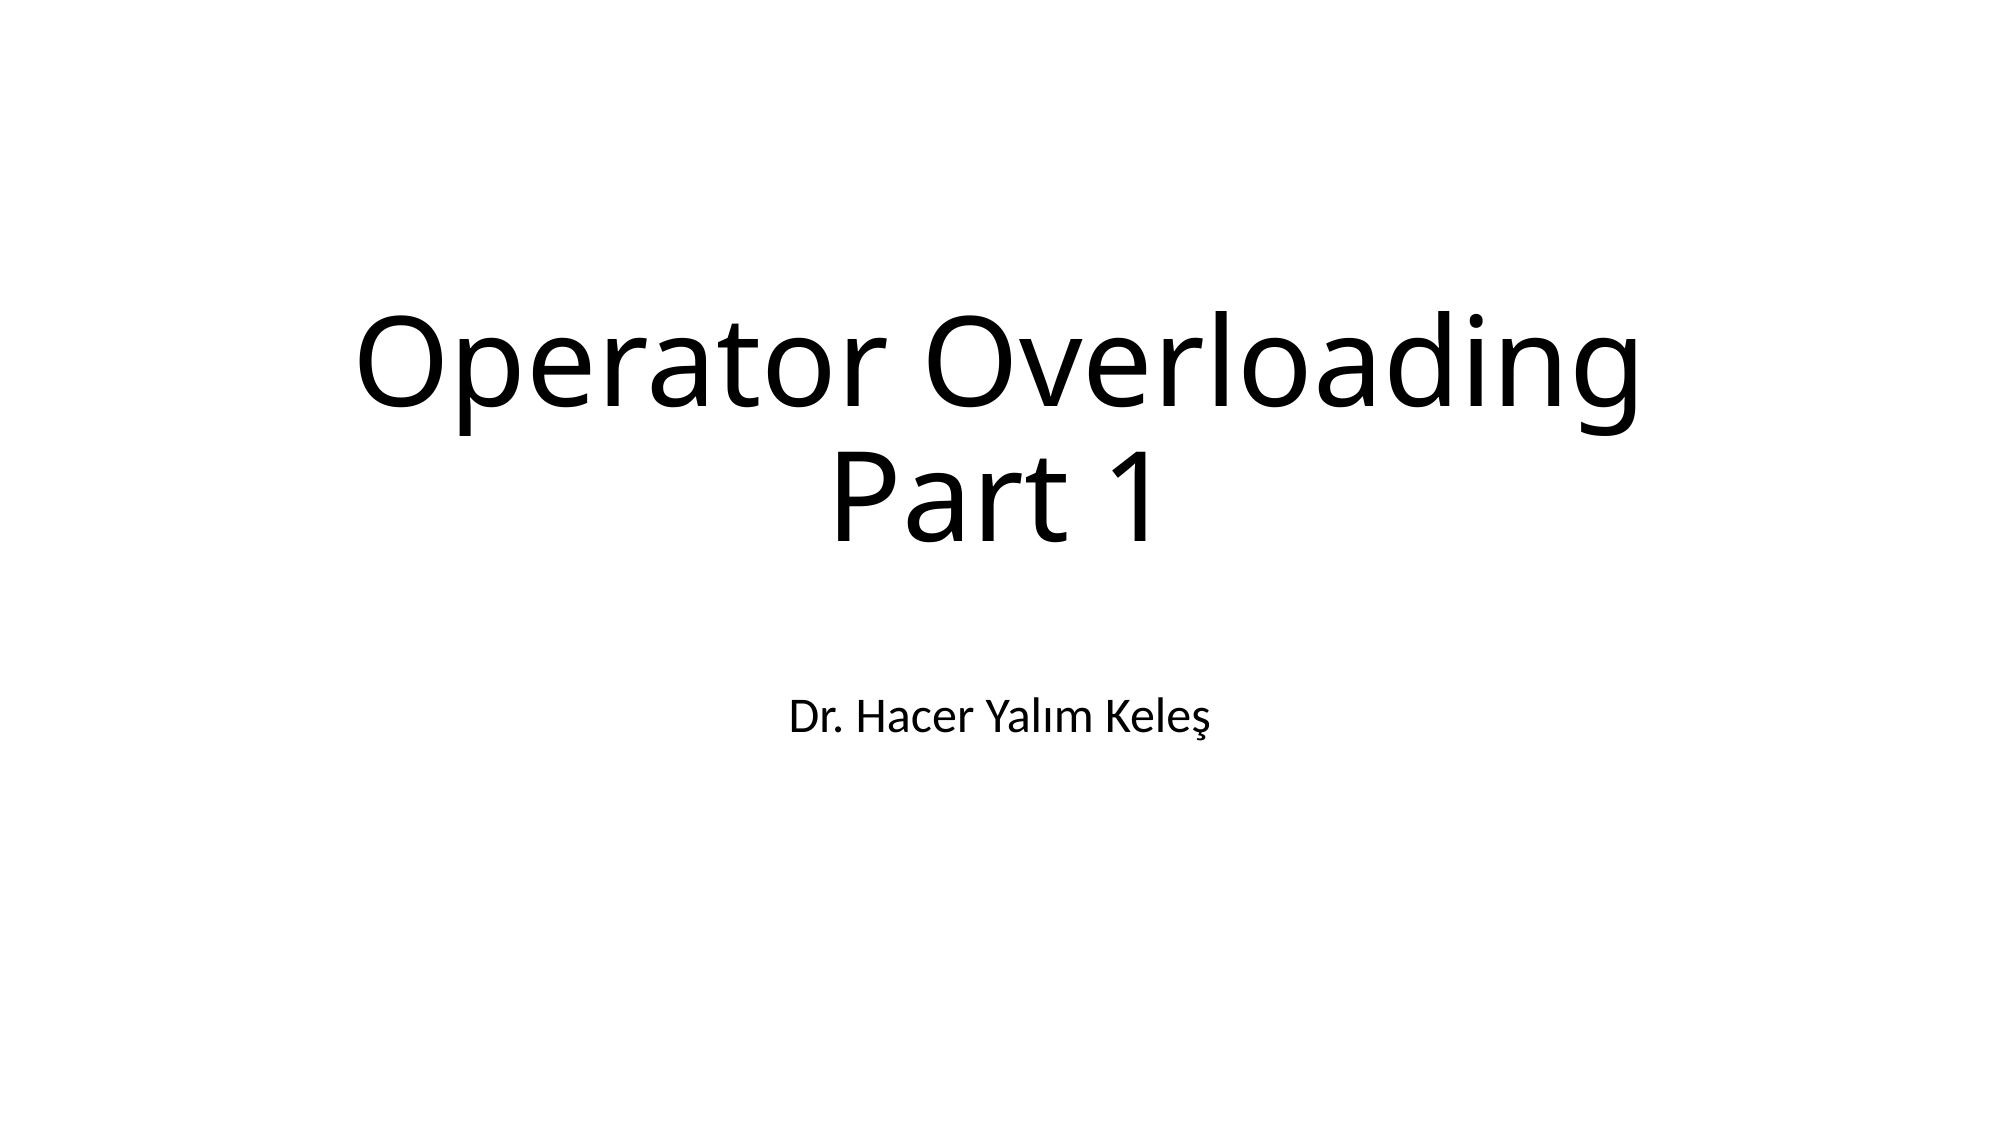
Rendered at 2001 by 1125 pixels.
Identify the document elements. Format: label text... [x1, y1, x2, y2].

title Operator Overloading Part 1 [249, 184, 1750, 576]
subtitle Dr. Hacer Yalım Keleş [249, 681, 1750, 863]
